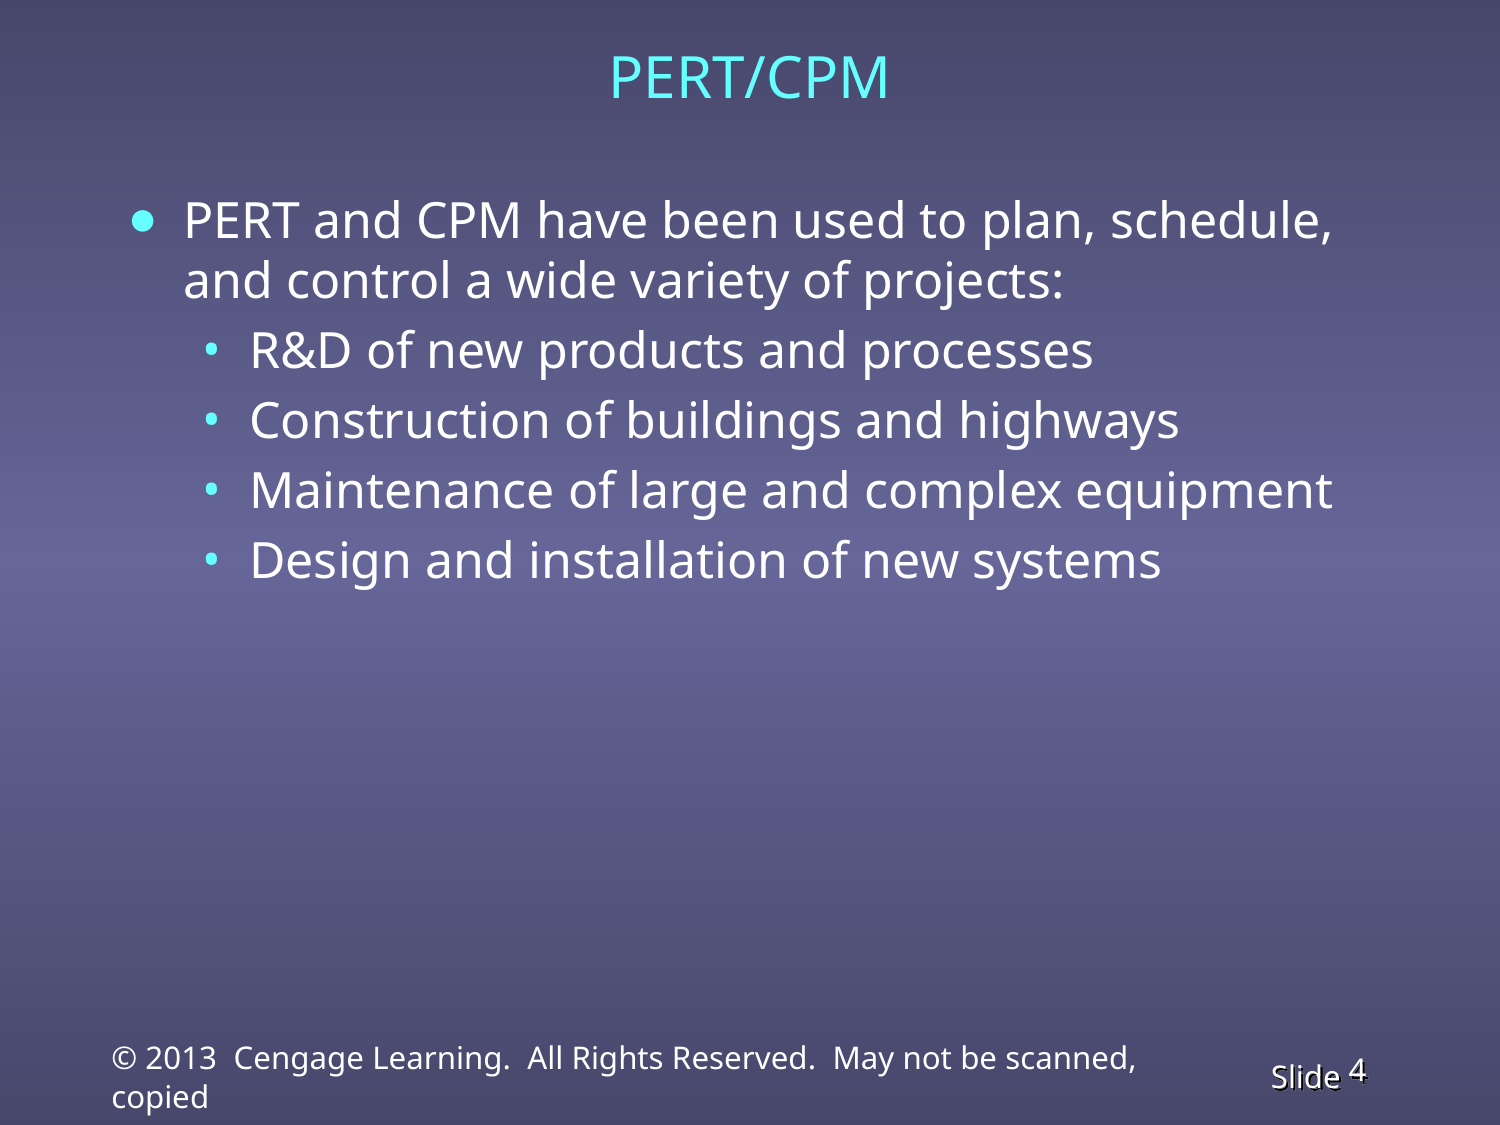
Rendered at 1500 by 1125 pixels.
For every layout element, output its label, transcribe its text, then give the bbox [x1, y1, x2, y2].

title PERT/CPM [112, 8, 1388, 143]
list PERT and CPM have been used to plan, schedule, and control a wide variety of projects: R&D of new products and processes Construction of buildings and highways Maintenance of large and complex equipment Design and installation of new systems [112, 181, 1407, 627]
